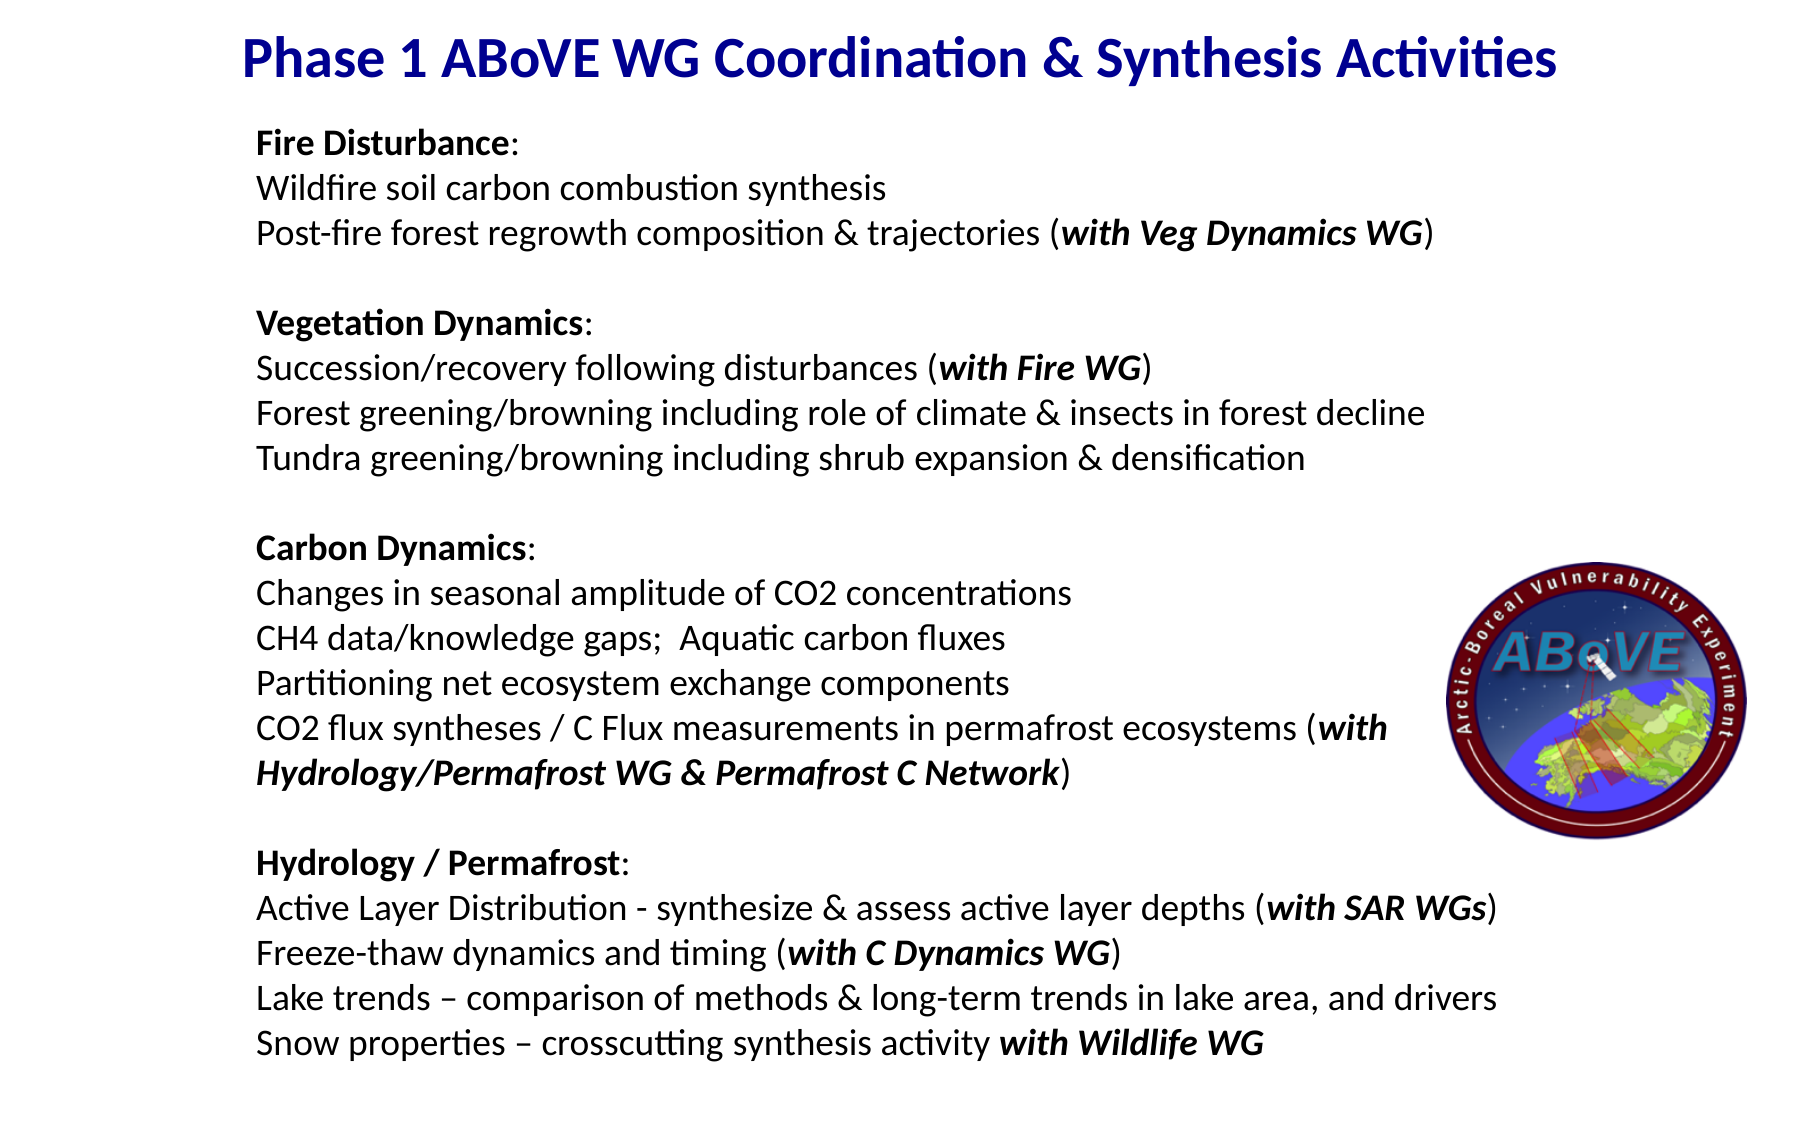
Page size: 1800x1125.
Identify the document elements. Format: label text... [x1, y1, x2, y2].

picture [1446, 562, 1747, 843]
text_box Phase 1 ABoVE WG Coordination & Synthesis Activities [42, 12, 1758, 98]
text_box Fire Disturbance: Wildfire soil carbon combustion synthesis Post-fire forest regrowth composition & trajectories (with Veg Dynamics WG) Vegetation Dynamics: Succession/recovery following disturbances (with Fire WG) Forest greening/browning including role of climate & insects in forest decline Tundra greening/browning including shrub expansion & densification Carbon Dynamics: Changes in seasonal amplitude of CO2 concentrations CH4 data/knowledge gaps; Aquatic carbon fluxes Partitioning net ecosystem exchange components CO2 flux syntheses / C Flux measurements in permafrost ecosystems (with Hydrology/Permafrost WG & Permafrost C Network) Hydrology / Permafrost: Active Layer Distribution - synthesize & assess active layer depths (with SAR WGs) Freeze-thaw dynamics and timing (with C Dynamics WG) Lake trends – comparison of methods & long-term trends in lake area, and drivers Snow properties – crosscutting synthesis activity with Wildlife WG [241, 110, 1747, 1071]
